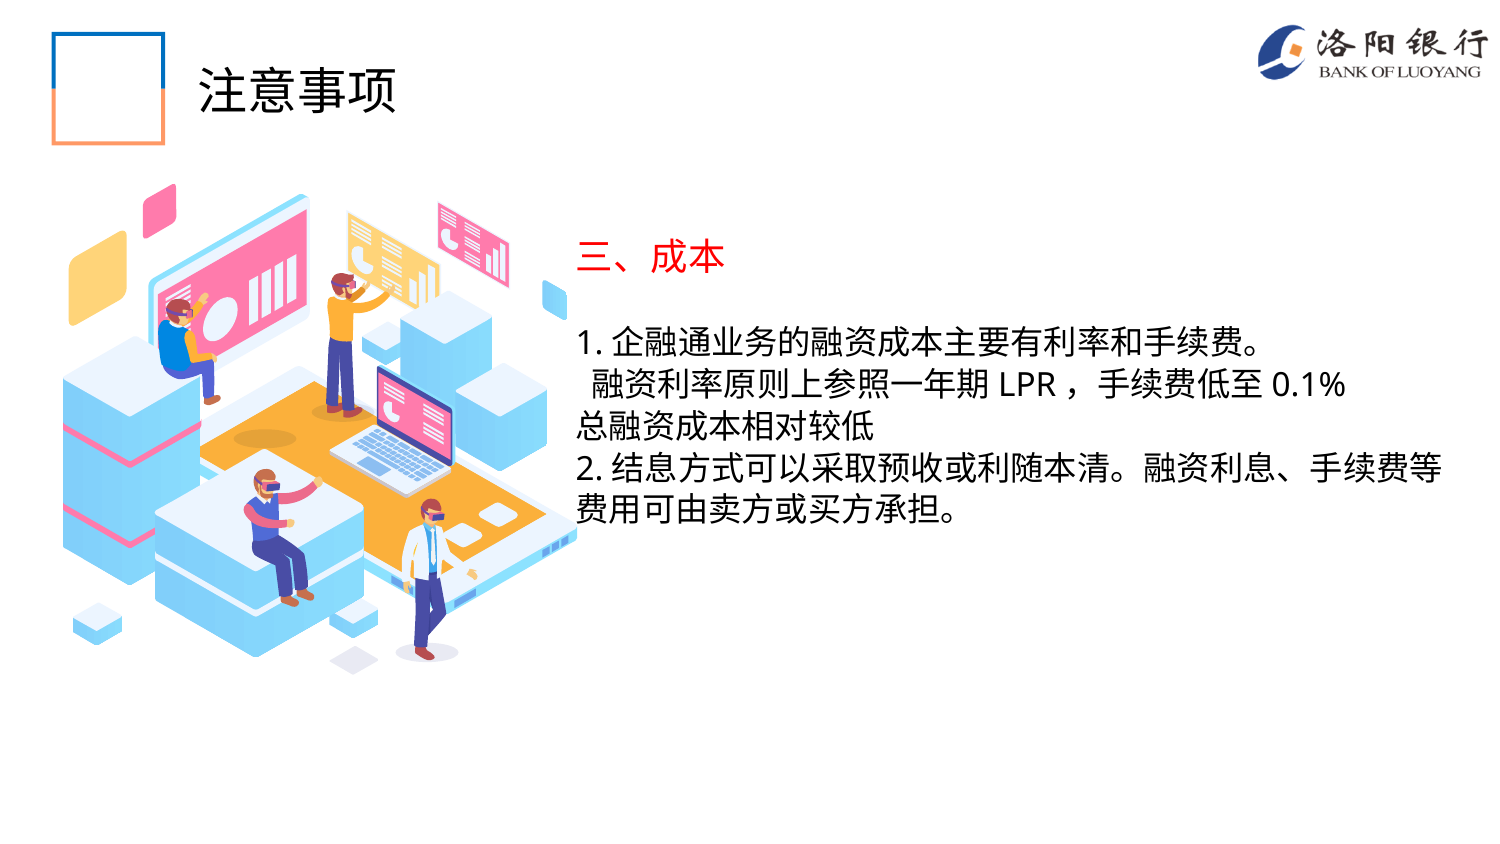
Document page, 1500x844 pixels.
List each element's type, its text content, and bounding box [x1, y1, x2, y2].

text_box [51, 89, 166, 146]
text_box 三、成本 1.企融通业务的融资成本主要有利率和手续费。 融资利率原则上参照一年期LPR，手续费低至0.1% 总融资成本相对较低 2.结息方式可以采取预收或利随本清。融资利息、手续费等费用可由卖方或买方承担。 [583, 189, 1463, 604]
text_box 注意事项 [182, 45, 413, 127]
text_box [51, 31, 166, 89]
picture [1222, 18, 1500, 89]
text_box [62, 182, 578, 675]
